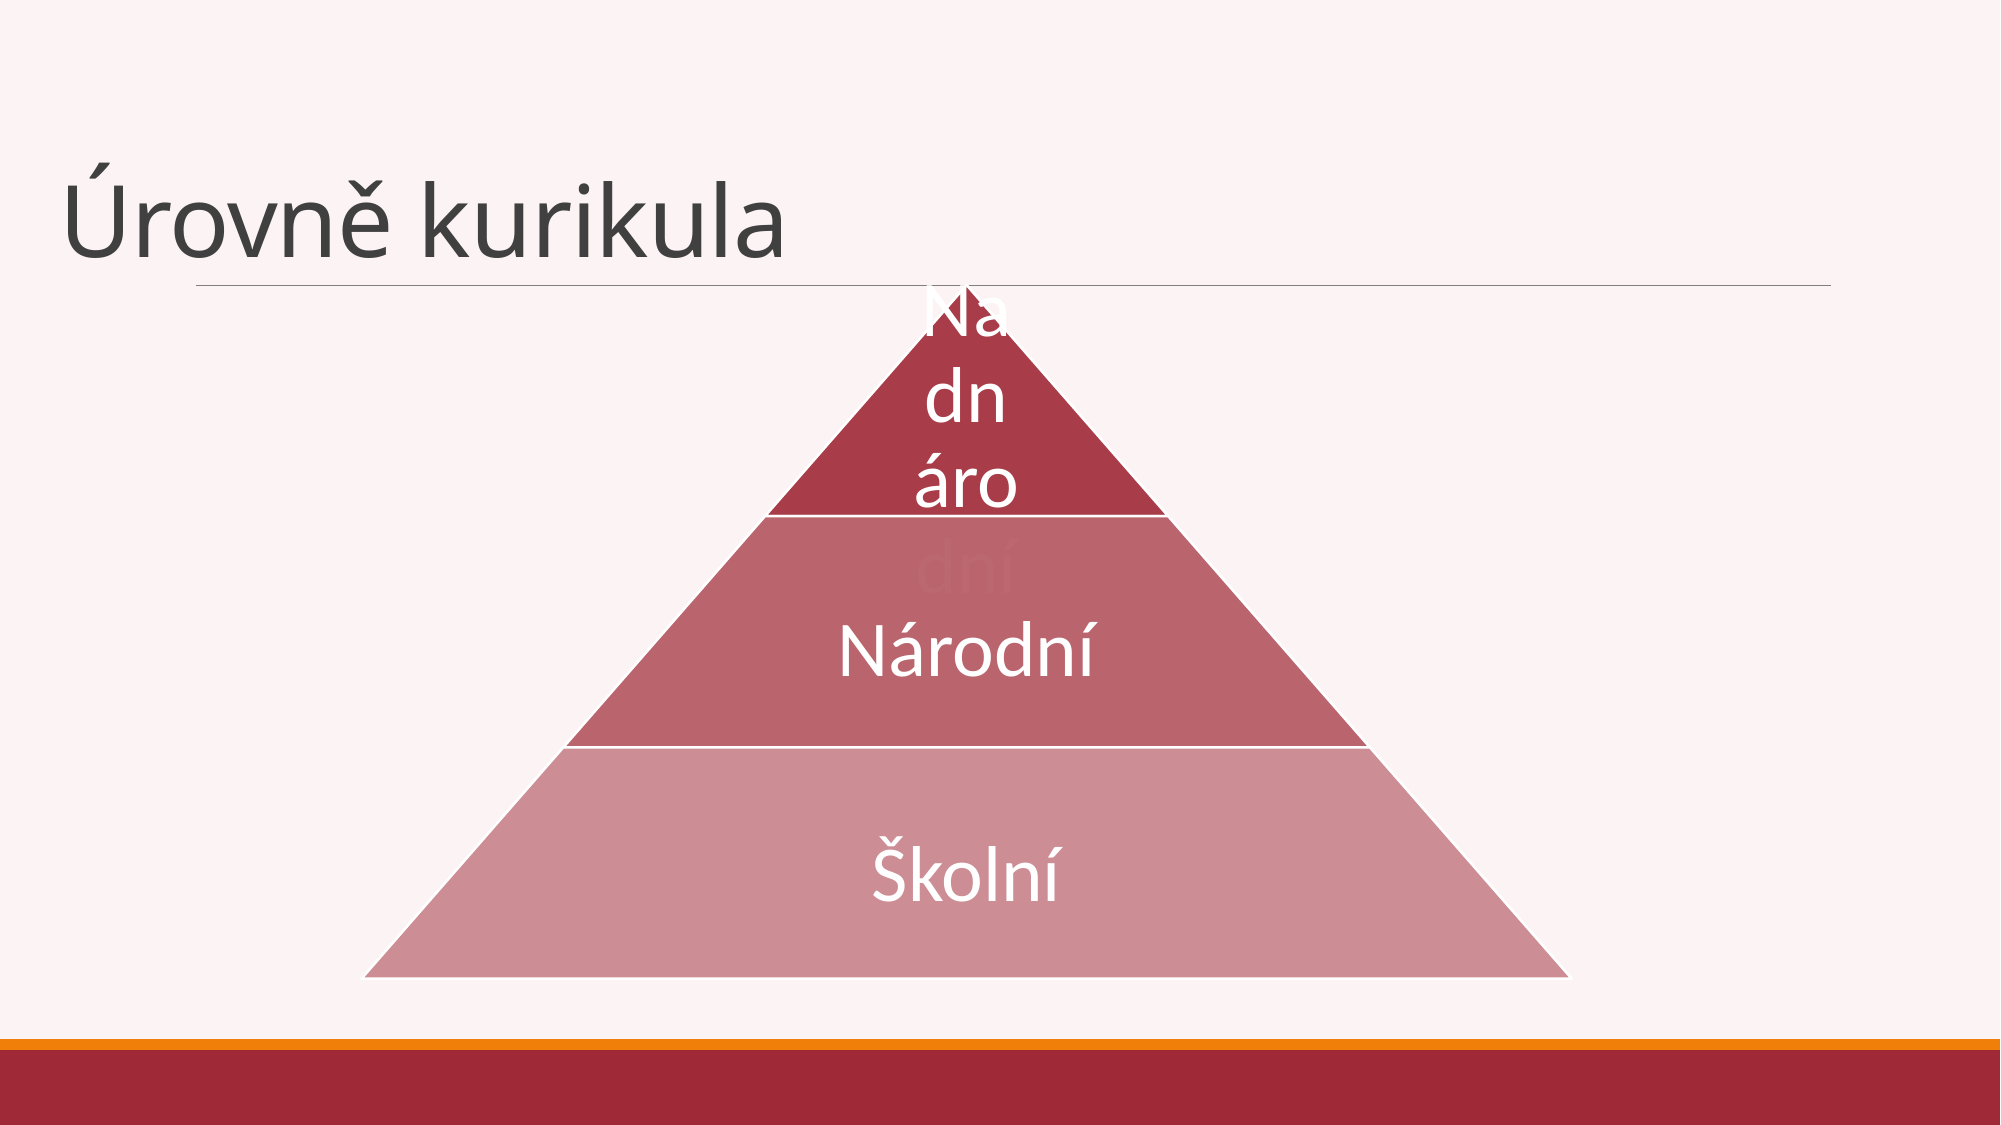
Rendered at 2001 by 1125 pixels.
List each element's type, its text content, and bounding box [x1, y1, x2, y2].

title Úrovně kurikula [44, 47, 1695, 285]
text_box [360, 284, 1573, 980]
